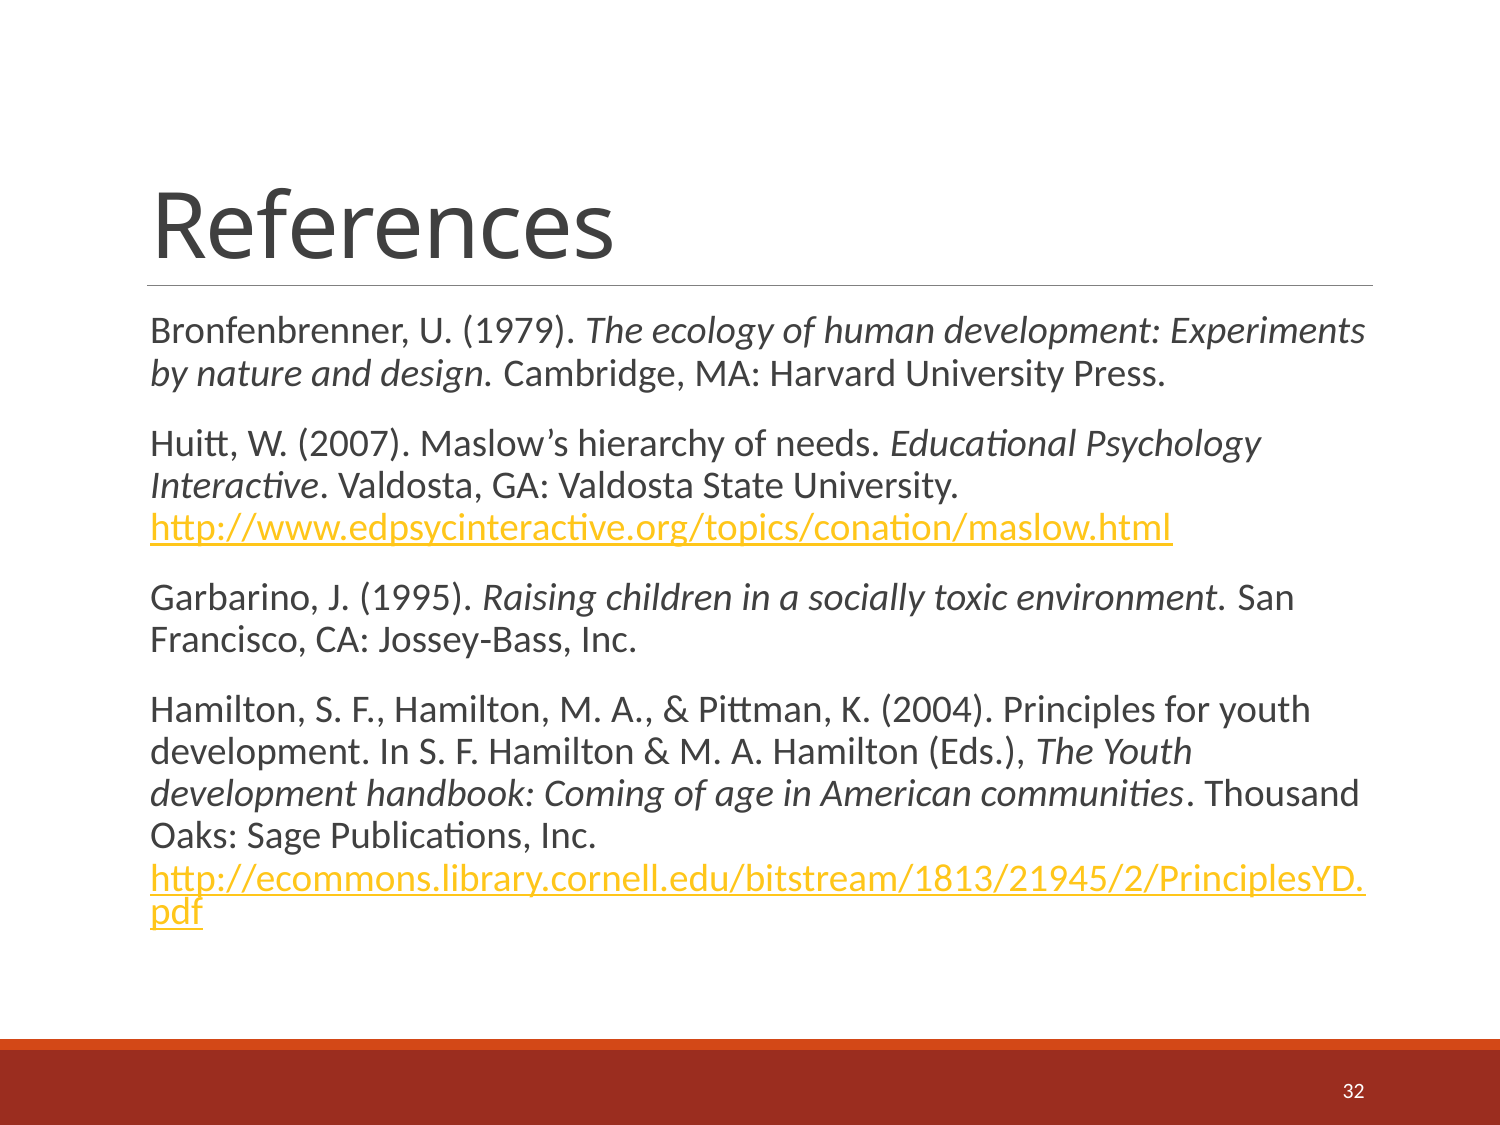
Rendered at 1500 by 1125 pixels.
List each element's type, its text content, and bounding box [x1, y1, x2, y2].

list Bronfenbrenner, U. (1979). The ecology of human development: Experiments by nature and design. Cambridge, MA: Harvard University Press. Huitt, W. (2007). Maslow’s hierarchy of needs. Educational Psychology Interactive. Valdosta, GA: Valdosta State University. http://www.edpsycinteractive.org/topics/conation/maslow.html Garbarino, J. (1995). Raising children in a socially toxic environment. San Francisco, CA: Jossey‐Bass, Inc. Hamilton, S. F., Hamilton, M. A., & Pittman, K. (2004). Principles for youth development. In S. F. Hamilton & M. A. Hamilton (Eds.), The Youth development handbook: Coming of age in American communities. Thousand Oaks: Sage Publications, Inc. http://ecommons.library.cornell.edu/bitstream/1813/21945/2/PrinciplesYD.pdf [135, 302, 1373, 963]
slide_number 32 [1218, 1059, 1380, 1120]
title References [135, 47, 1373, 285]
